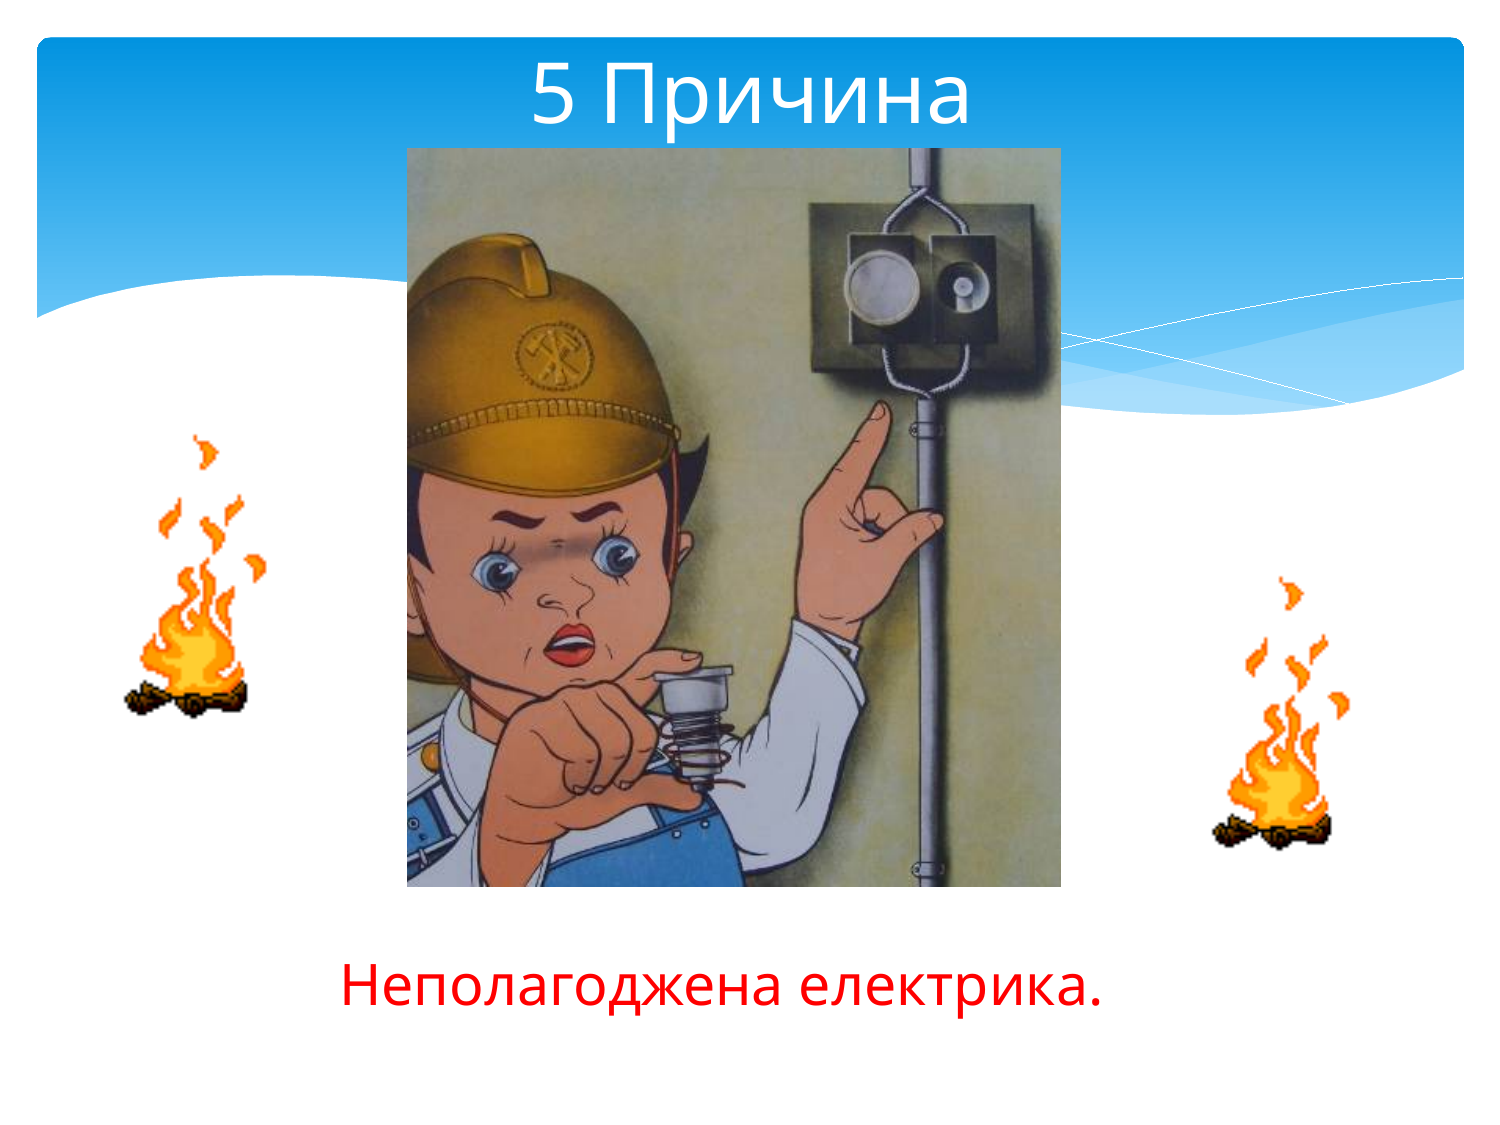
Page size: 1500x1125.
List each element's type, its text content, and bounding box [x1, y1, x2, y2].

list Неполагоджена електрика. [324, 940, 1144, 1076]
title 5 Причина [76, 30, 1427, 149]
picture [1092, 517, 1481, 907]
picture [407, 148, 1061, 887]
picture [0, 373, 402, 776]
